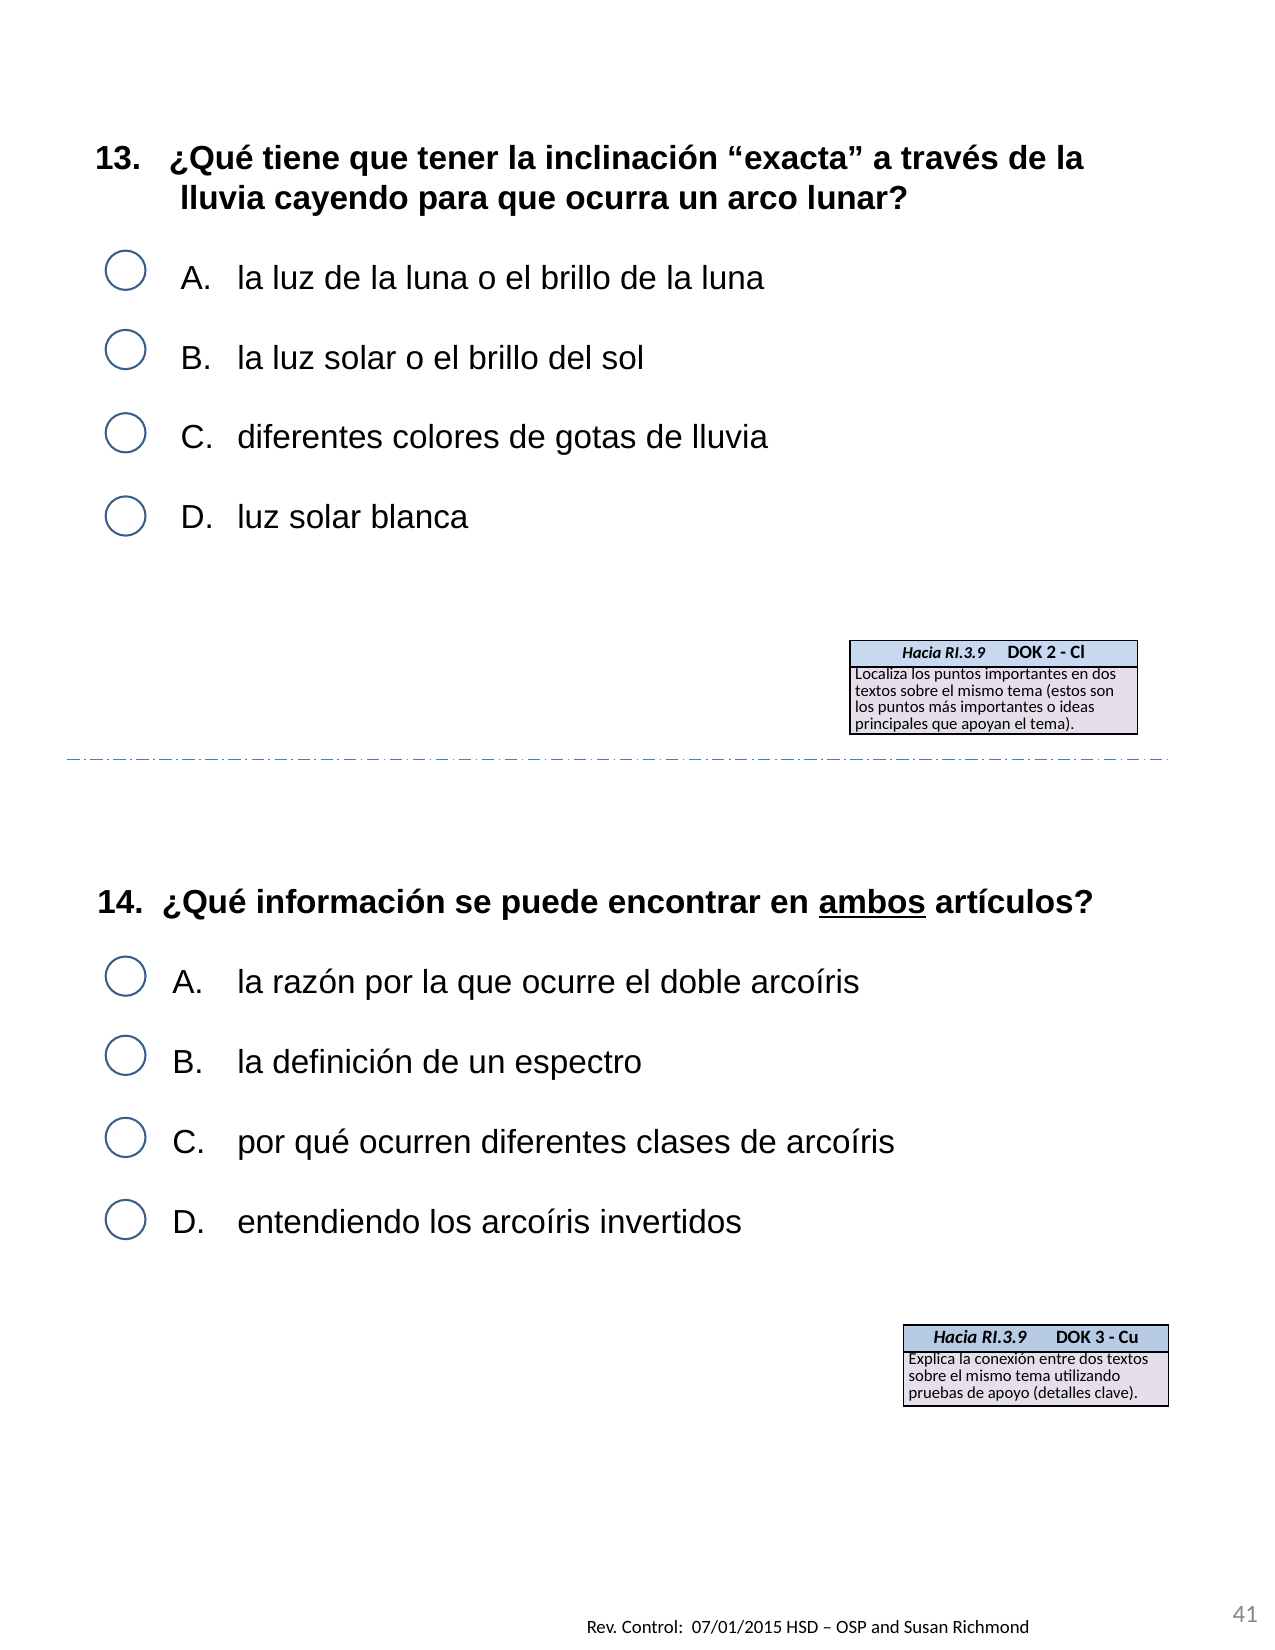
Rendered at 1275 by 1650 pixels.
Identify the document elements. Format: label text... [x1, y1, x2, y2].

slide_number 41 [1136, 1575, 1275, 1650]
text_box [105, 250, 146, 536]
table_header Hacia RI.3.9 DOK 2 - Cl [851, 641, 1137, 666]
text_box 14. ¿Qué información se puede encontrar en ambos artículos? la razón por la que ocurre el doble arcoíris la definición de un espectro por qué ocurren diferentes clases de arcoíris entendiendo los arcoíris invertidos [71, 872, 1213, 1263]
table_cell Localiza los puntos importantes en dos textos sobre el mismo tema (estos son los puntos más importantes o ideas principales que apoyan el tema). [851, 668, 1137, 733]
table_cell Explica la conexión entre dos textos sobre el mismo tema utilizando pruebas de apoyo (detalles clave). [904, 1353, 1168, 1405]
text_box 13. ¿Qué tiene que tener la inclinación “exacta” a través de la lluvia cayendo para que ocurra un arco lunar? la luz de la luna o el brillo de la luna la luz solar o el brillo del sol diferentes colores de gotas de lluvia luz solar blanca [79, 128, 1169, 725]
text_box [105, 956, 146, 1240]
table_header Hacia RI.3.9 DOK 3 - Cu [904, 1326, 1168, 1351]
